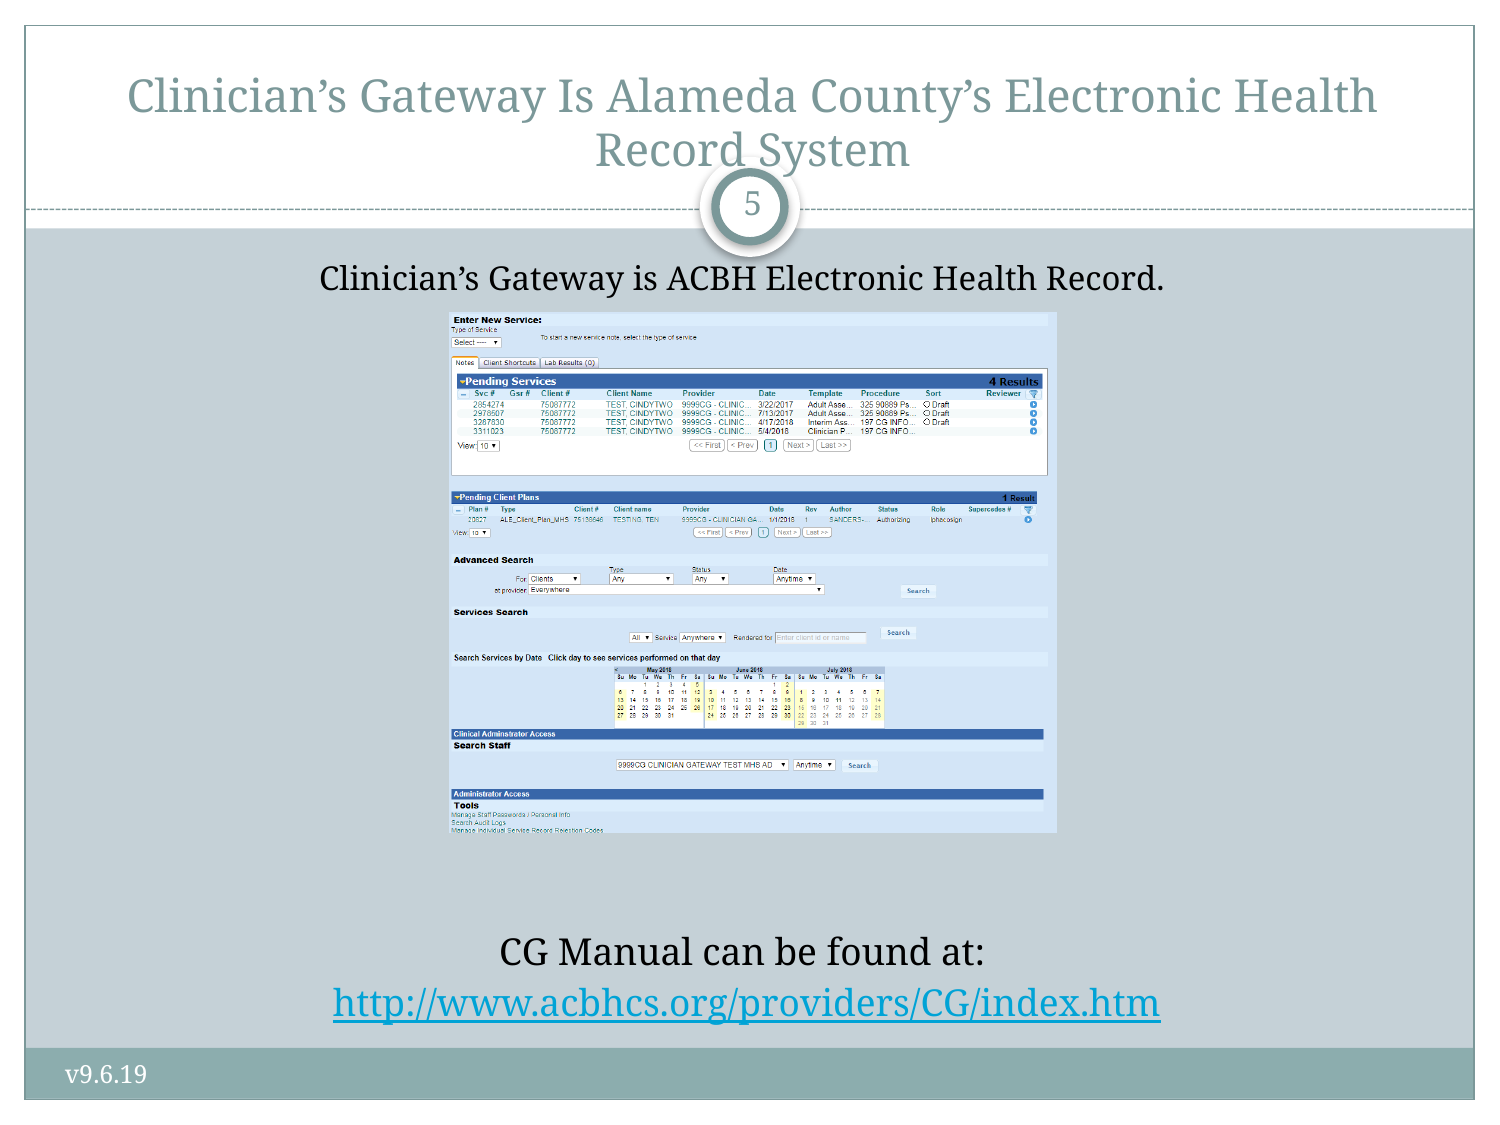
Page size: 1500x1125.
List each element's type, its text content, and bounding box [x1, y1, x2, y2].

footer v9.6.19 [50, 1051, 638, 1112]
slide_number 5 [715, 168, 791, 241]
list Clinician’s Gateway is ACBH Electronic Health Record. CG Manual can be found at: http://www.acbhcs.org/providers/CG/index.htm [49, 250, 1445, 1038]
picture [449, 312, 1057, 834]
title Clinician’s Gateway Is Alameda County’s Electronic Health Record System [52, 58, 1453, 184]
